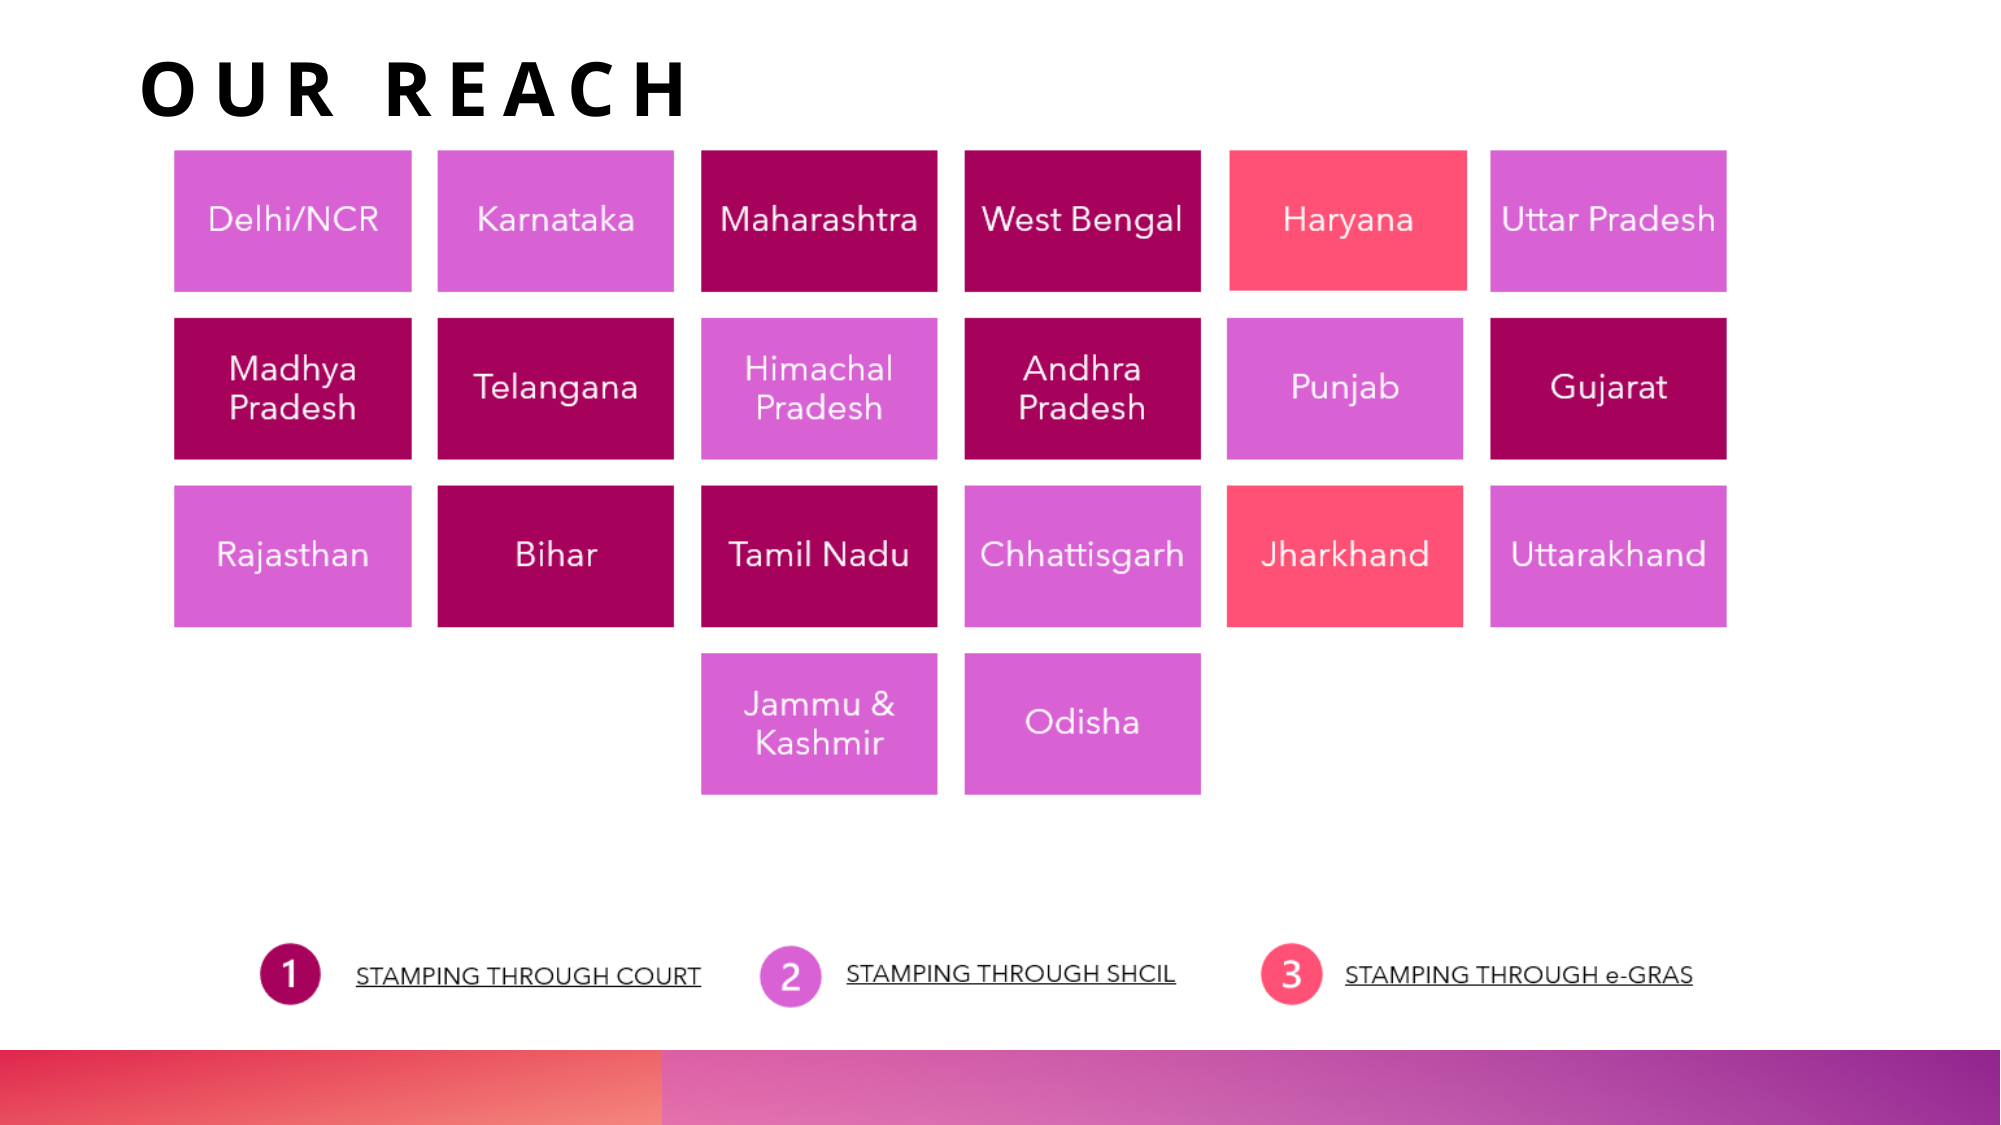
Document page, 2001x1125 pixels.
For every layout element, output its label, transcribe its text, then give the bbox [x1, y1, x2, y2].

picture [138, 131, 1819, 1021]
title Our reach [138, 0, 1819, 131]
